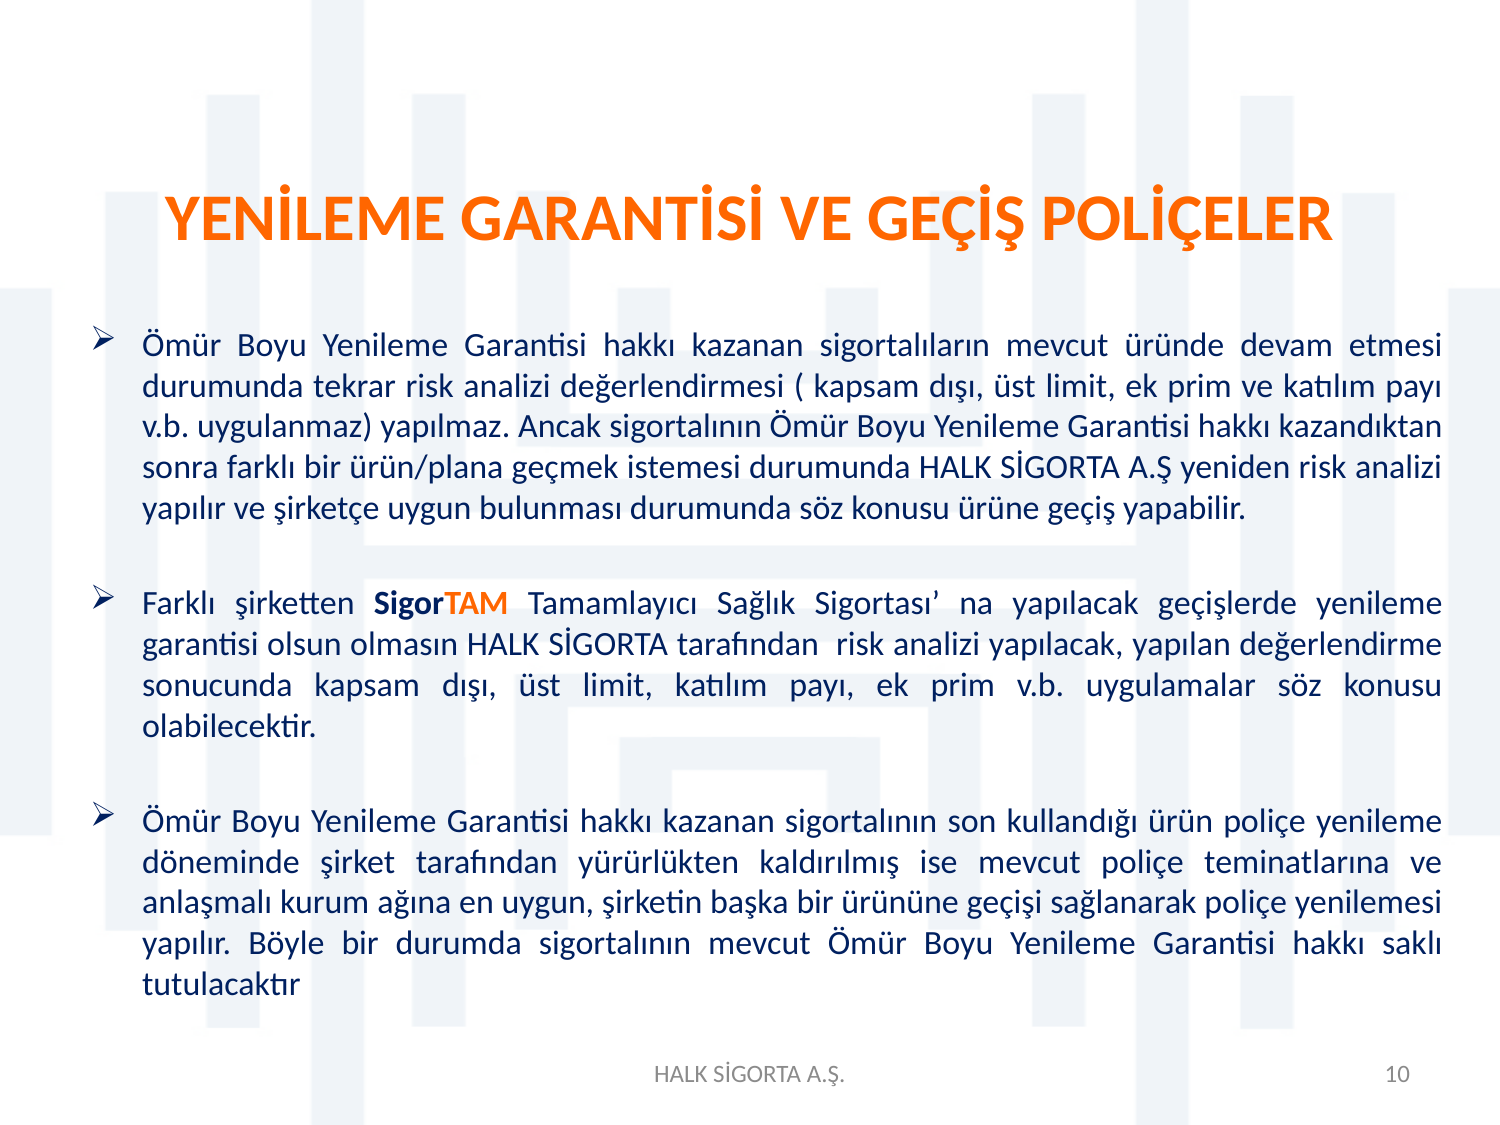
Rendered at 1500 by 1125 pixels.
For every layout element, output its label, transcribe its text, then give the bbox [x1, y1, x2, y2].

list Ömür Boyu Yenileme Garantisi hakkı kazanan sigortalıların mevcut üründe devam etmesi durumunda tekrar risk analizi değerlendirmesi ( kapsam dışı, üst limit, ek prim ve katılım payı v.b. uygulanmaz) yapılmaz. Ancak sigortalının Ömür Boyu Yenileme Garantisi hakkı kazandıktan sonra farklı bir ürün/plana geçmek istemesi durumunda HALK SİGORTA A.Ş yeniden risk analizi yapılır ve şirketçe uygun bulunması durumunda söz konusu ürüne geçiş yapabilir. Farklı şirketten SigorTAM Tamamlayıcı Sağlık Sigortası’ na yapılacak geçişlerde yenileme garantisi olsun olmasın HALK SİGORTA tarafından risk analizi yapılacak, yapılan değerlendirme sonucunda kapsam dışı, üst limit, katılım payı, ek prim v.b. uygulamalar söz konusu olabilecektir. Ömür Boyu Yenileme Garantisi hakkı kazanan sigortalının son kullandığı ürün poliçe yenileme döneminde şirket tarafından yürürlükten kaldırılmış ise mevcut poliçe teminatlarına ve anlaşmalı kurum ağına en uygun, şirketin başka bir ürününe geçişi sağlanarak poliçe yenilemesi yapılır. Böyle bir durumda sigortalının mevcut Ömür Boyu Yenileme Garantisi hakkı saklı tutulacaktır [75, 267, 1459, 1043]
title YENİLEME GARANTİSİ VE GEÇİŞ POLİÇELER [75, 125, 1425, 267]
footer HALK SİGORTA A.Ş. [512, 1042, 988, 1103]
slide_number 10 [1074, 1042, 1425, 1103]
